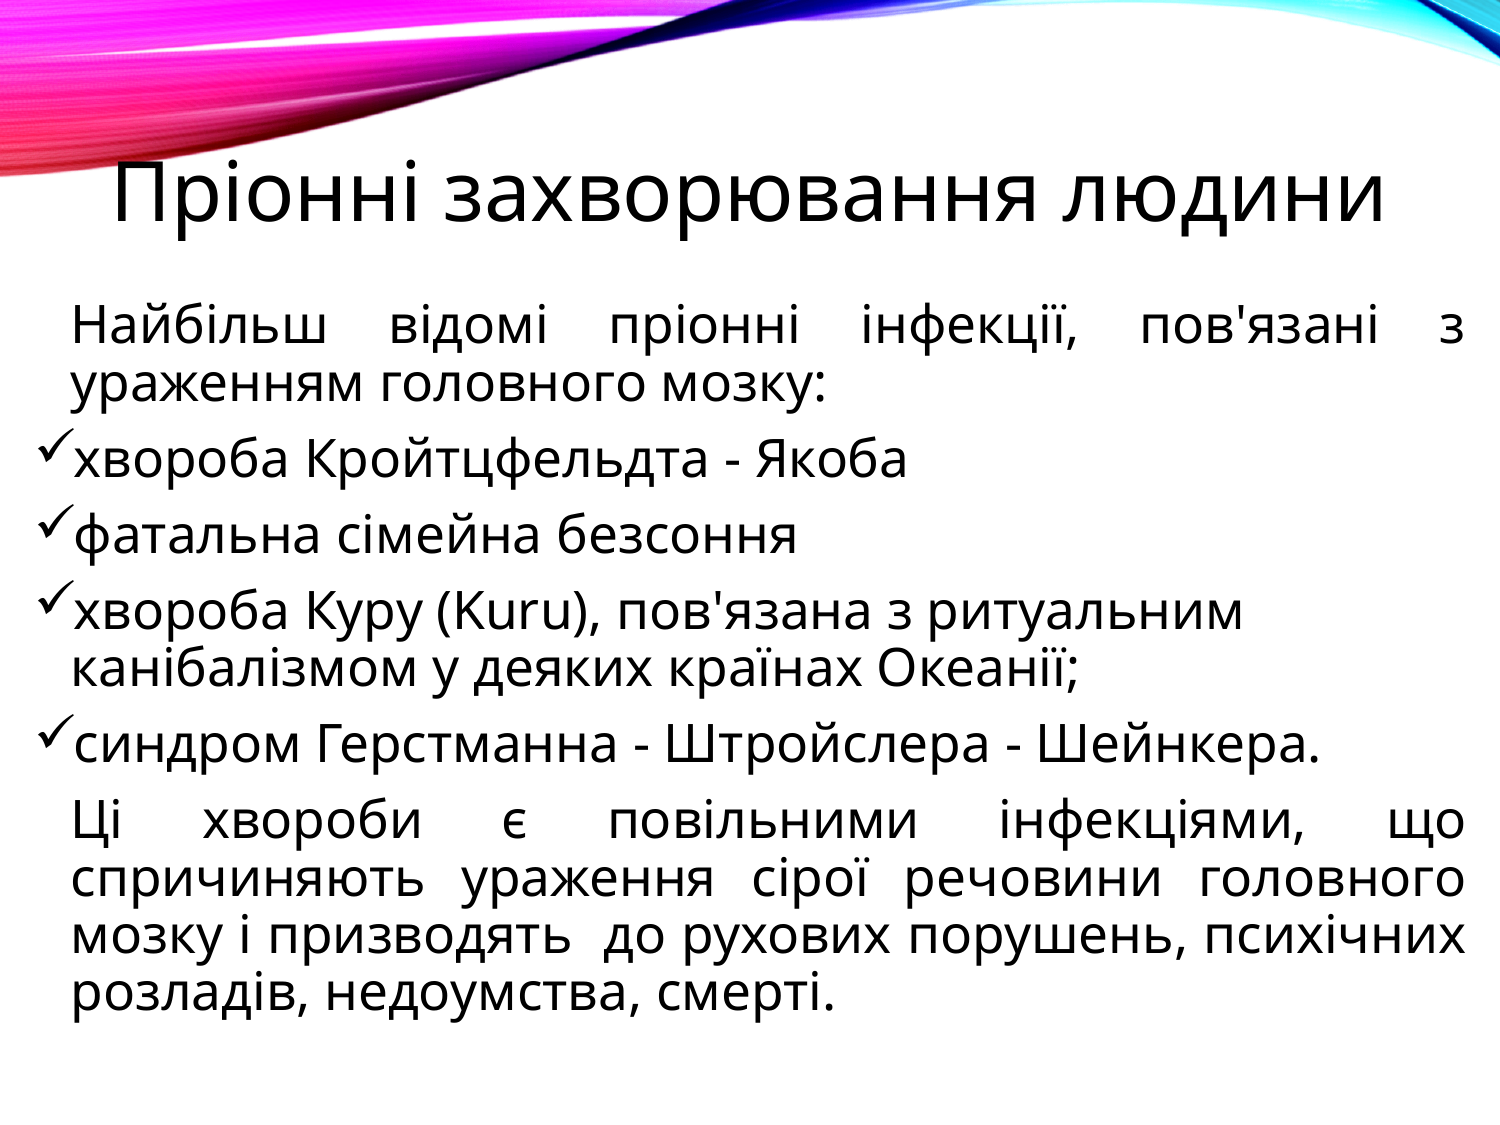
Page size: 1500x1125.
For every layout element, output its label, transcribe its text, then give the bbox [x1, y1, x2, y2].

list Найбільш відомі пріонні інфекції, пов'язані з ураженням головного мозку: хвороба Кройтцфельдта - Якоба фатальна сімейна безсоння хвороба Куру (Kuru), пов'язана з ритуальним канібалізмом у деяких країнах Океанії; синдром Герстманна - Штройслера - Шейнкера. Ці хвороби є повільними інфекціями, що спричиняють ураження сірої речовини головного мозку і призводять до рухових порушень, психічних розладів, недоумства, смерті. [18, 290, 1482, 1034]
picture [0, 0, 1500, 125]
title Пріонні захворювання людини [0, 125, 1500, 263]
